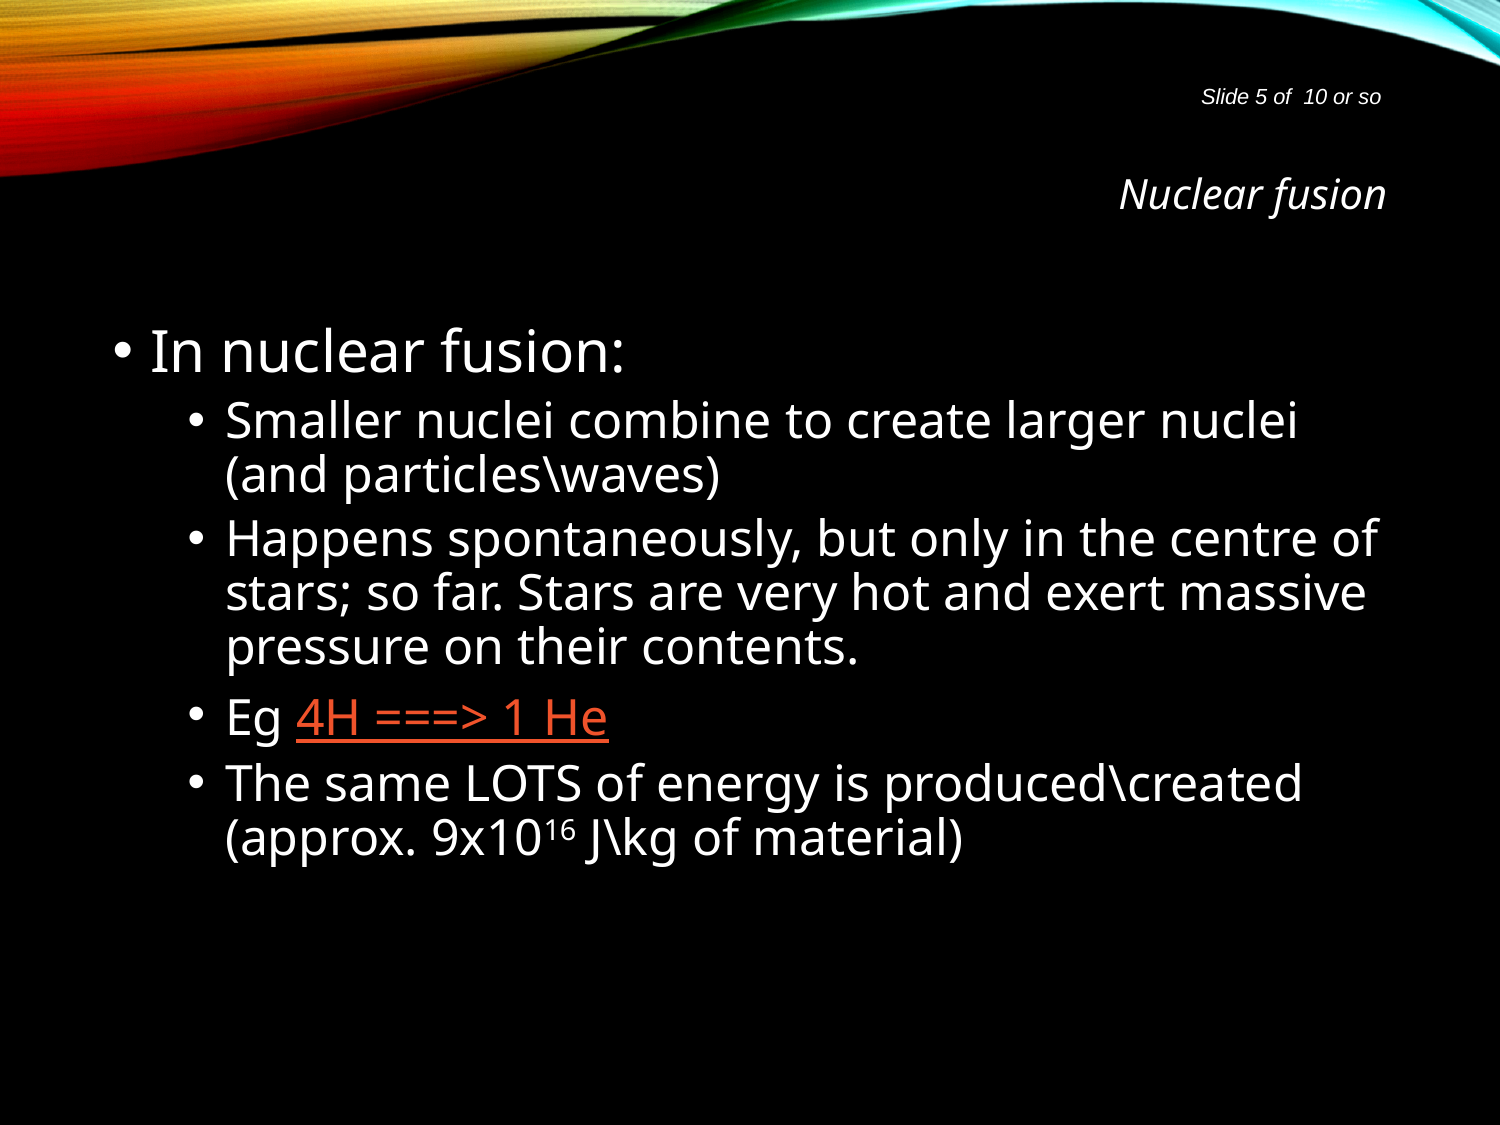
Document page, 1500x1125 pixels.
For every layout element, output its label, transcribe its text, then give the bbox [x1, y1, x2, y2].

title Nuclear fusion [356, 125, 1403, 268]
picture [0, 0, 1500, 178]
list In nuclear fusion: Smaller nuclei combine to create larger nuclei (and particles\waves) Happens spontaneously, but only in the centre of stars; so far. Stars are very hot and exert massive pressure on their contents. Eg 4H ===> 1 He The same LOTS of energy is produced\created (approx. 9x1016 J\kg of material) [97, 314, 1403, 1083]
